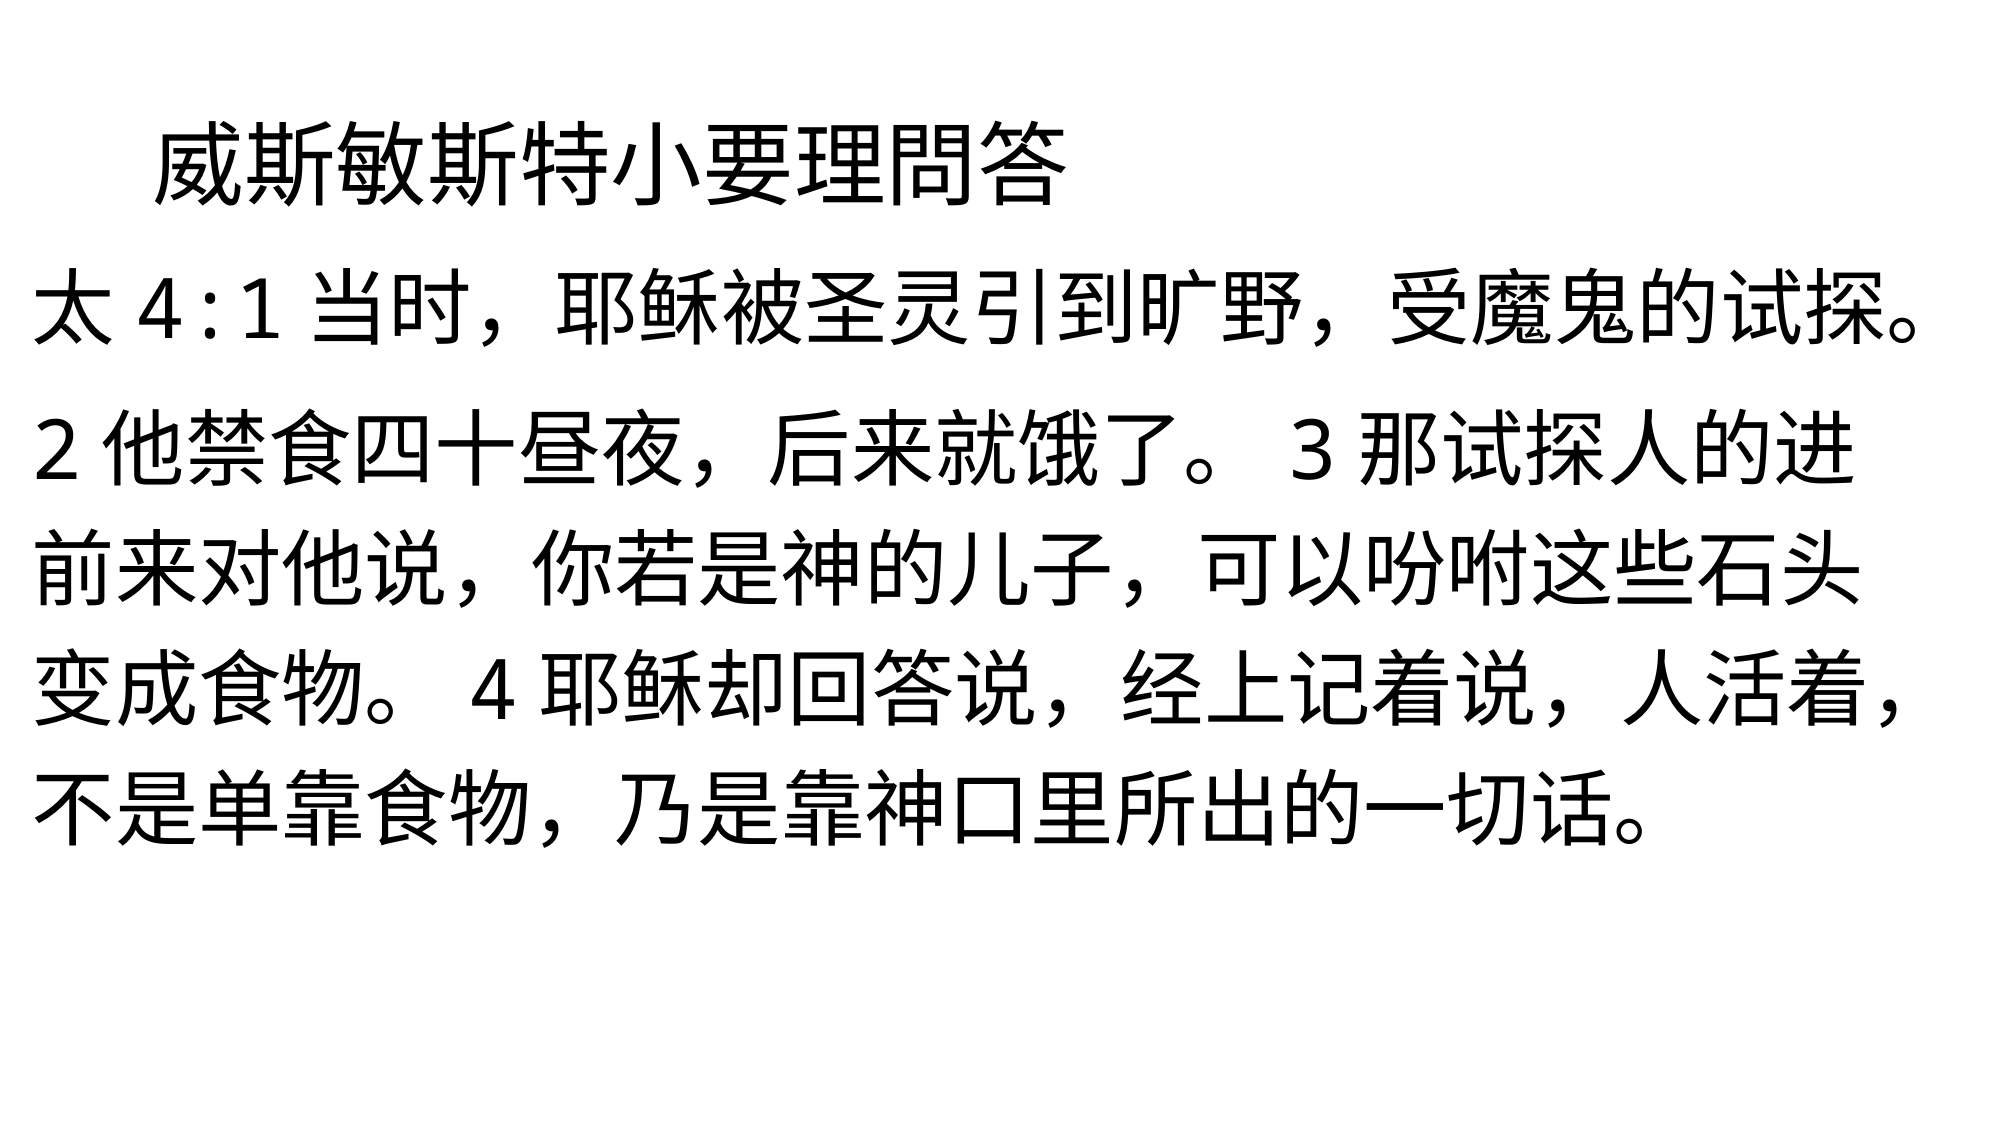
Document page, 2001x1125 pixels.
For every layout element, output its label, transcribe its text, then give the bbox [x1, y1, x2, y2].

list 太4:1当时，耶稣被圣灵引到旷野，受魔鬼的试探。 2他禁食四十昼夜，后来就饿了。3那试探人的进前来对他说，你若是神的儿子，可以吩咐这些石头变成食物。4耶稣却回答说，经上记着说，人活着，不是单靠食物，乃是靠神口里所出的一切话。 [16, 227, 1955, 1125]
title 威斯敏斯特小要理問答 [137, 59, 1863, 227]
